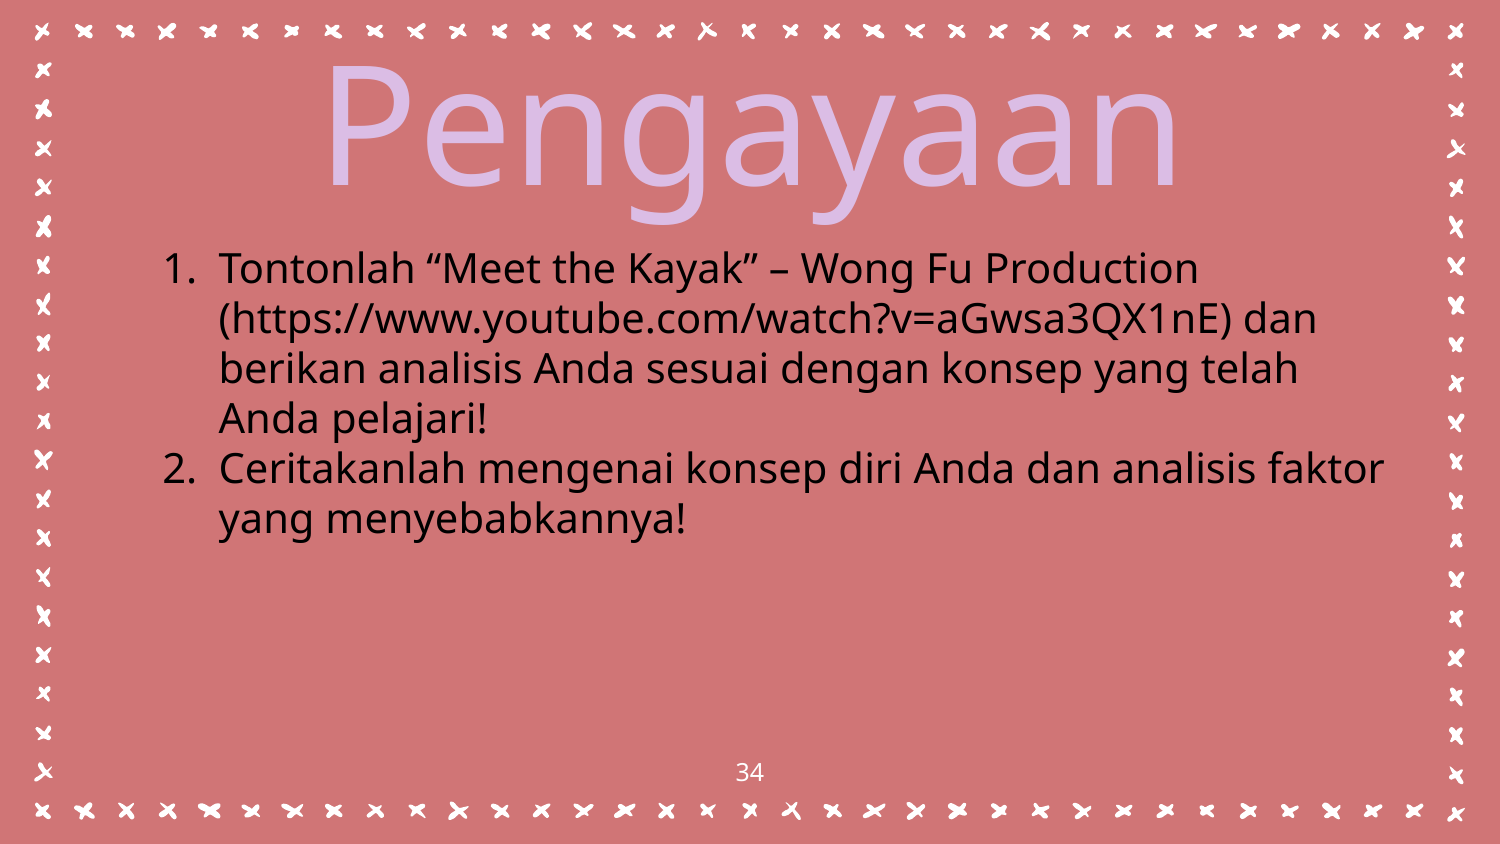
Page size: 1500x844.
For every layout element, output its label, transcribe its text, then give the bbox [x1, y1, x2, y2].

slide_number 34 [0, 741, 1500, 807]
text_box Pengayaan [221, 43, 1284, 234]
text_box Tontonlah “Meet the Kayak” – Wong Fu Production (https://www.youtube.com/watch?v=aGwsa3QX1nE) dan berikan analisis Anda sesuai dengan konsep yang telah Anda pelajari! Ceritakanlah mengenai konsep diri Anda dan analisis faktor yang menyebabkannya! [147, 234, 1412, 599]
